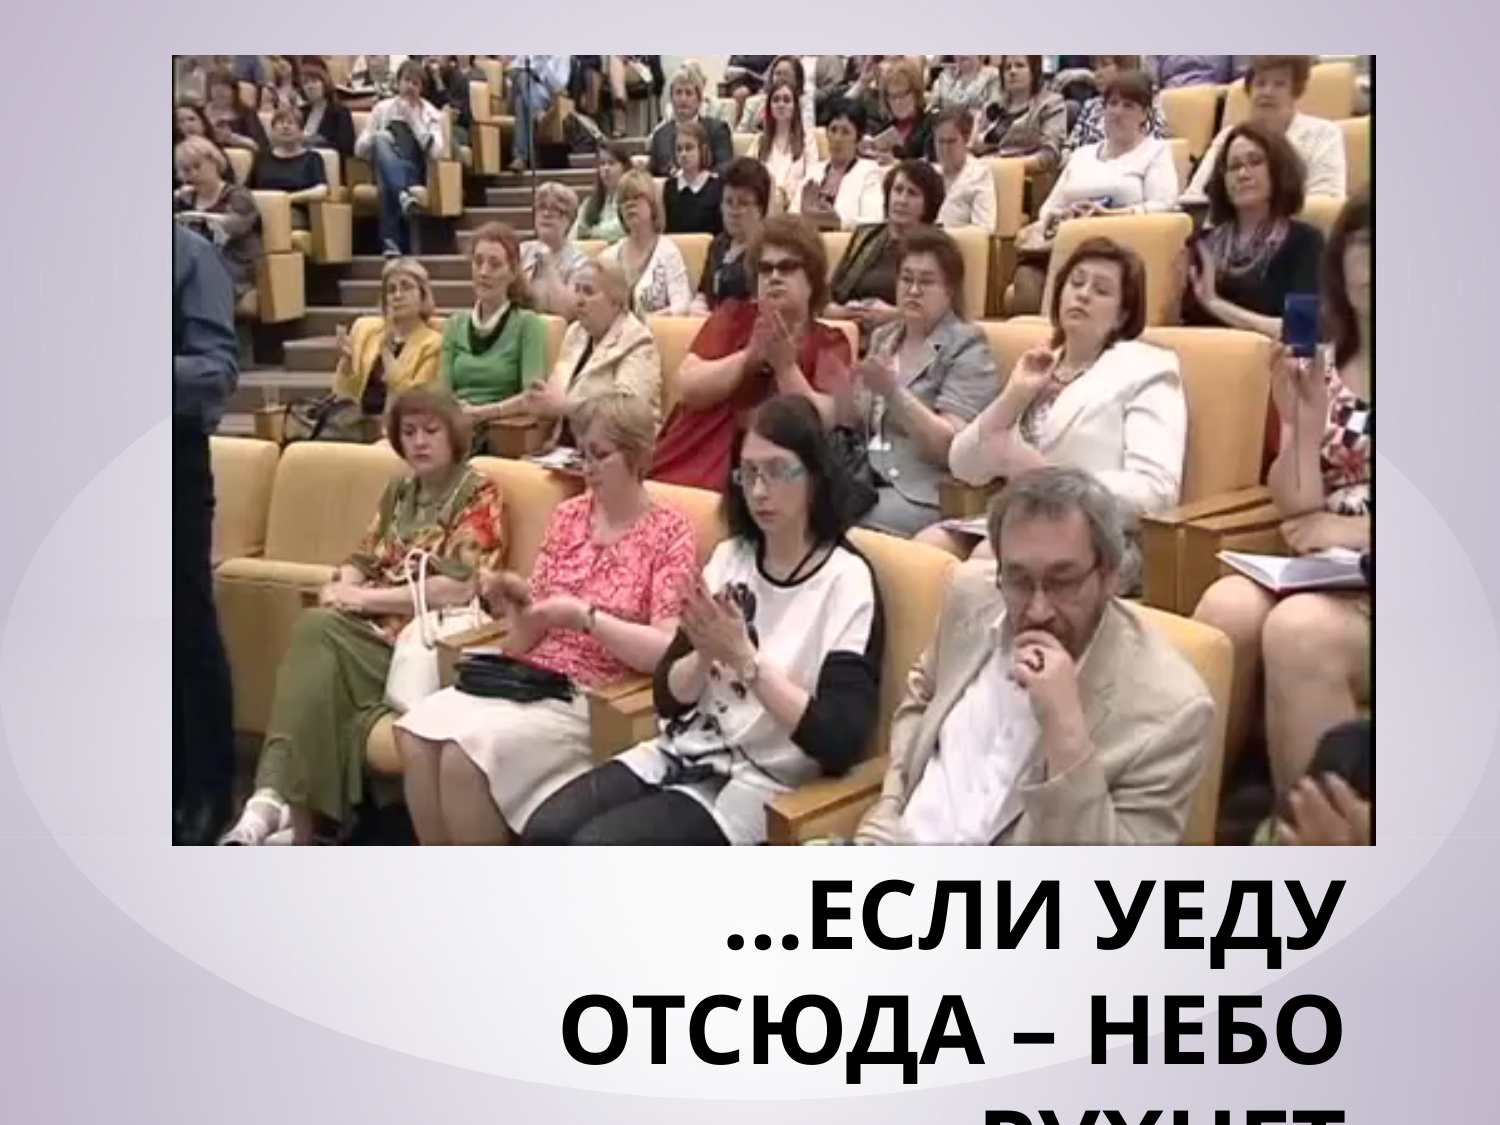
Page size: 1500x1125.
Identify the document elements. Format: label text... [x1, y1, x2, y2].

title …ЕСЛИ УЕДУ ОТСЮДА – НЕБО РУХНЕТ [294, 857, 1363, 1071]
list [170, 54, 1377, 847]
